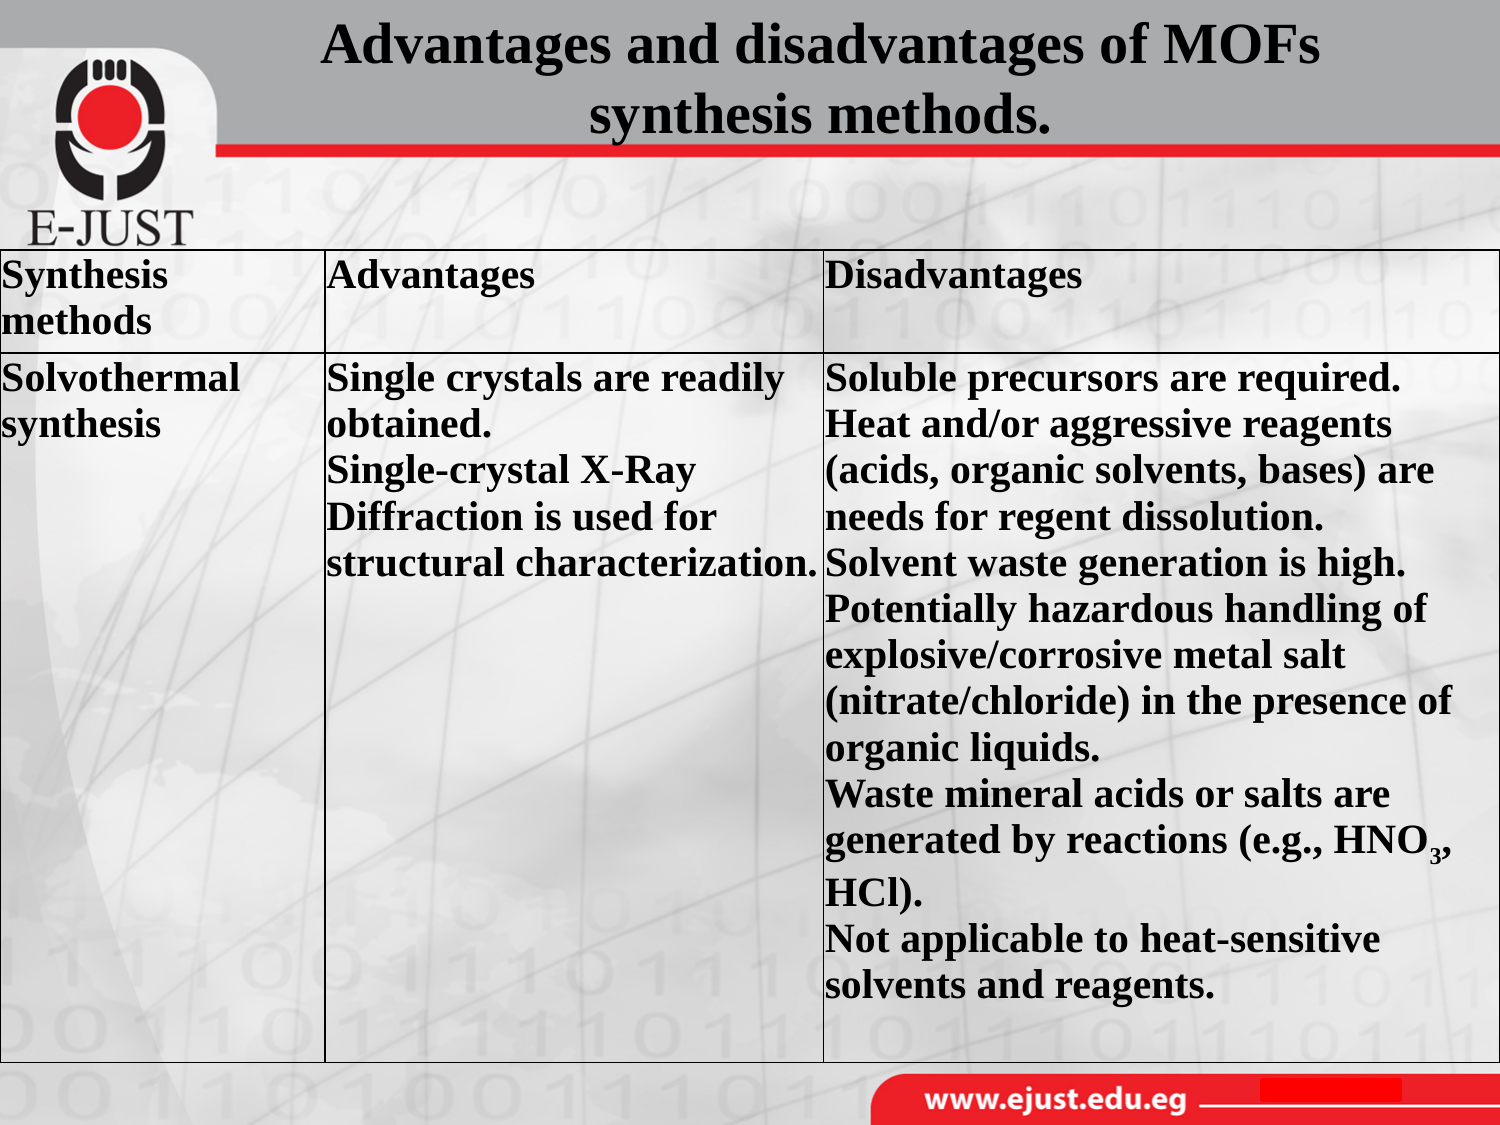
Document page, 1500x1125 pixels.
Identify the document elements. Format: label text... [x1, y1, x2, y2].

table_header Advantages [326, 251, 823, 352]
table_header Synthesis methods [1, 251, 324, 352]
picture [0, 1063, 1500, 1125]
table_cell Single crystals are readily obtained. Single-crystal X-Ray Diffraction is used for structural characterization. [326, 354, 823, 1062]
text_box Advantages and disadvantages of MOFs synthesis methods. [200, 0, 1442, 153]
table_cell Soluble precursors are required. Heat and/or aggressive reagents (acids, organic solvents, bases) are needs for regent dissolution. Solvent waste generation is high. Potentially hazardous handling of explosive/corrosive metal salt (nitrate/chloride) in the presence of organic liquids. Waste mineral acids or salts are generated by reactions (e.g., HNO3, HCl). Not applicable to heat-sensitive solvents and reagents. [824, 354, 1499, 1062]
picture [0, 0, 1500, 249]
table_cell Solvothermal synthesis [1, 354, 324, 1062]
text_box [1260, 1078, 1402, 1102]
table_header Disadvantages [824, 251, 1499, 352]
